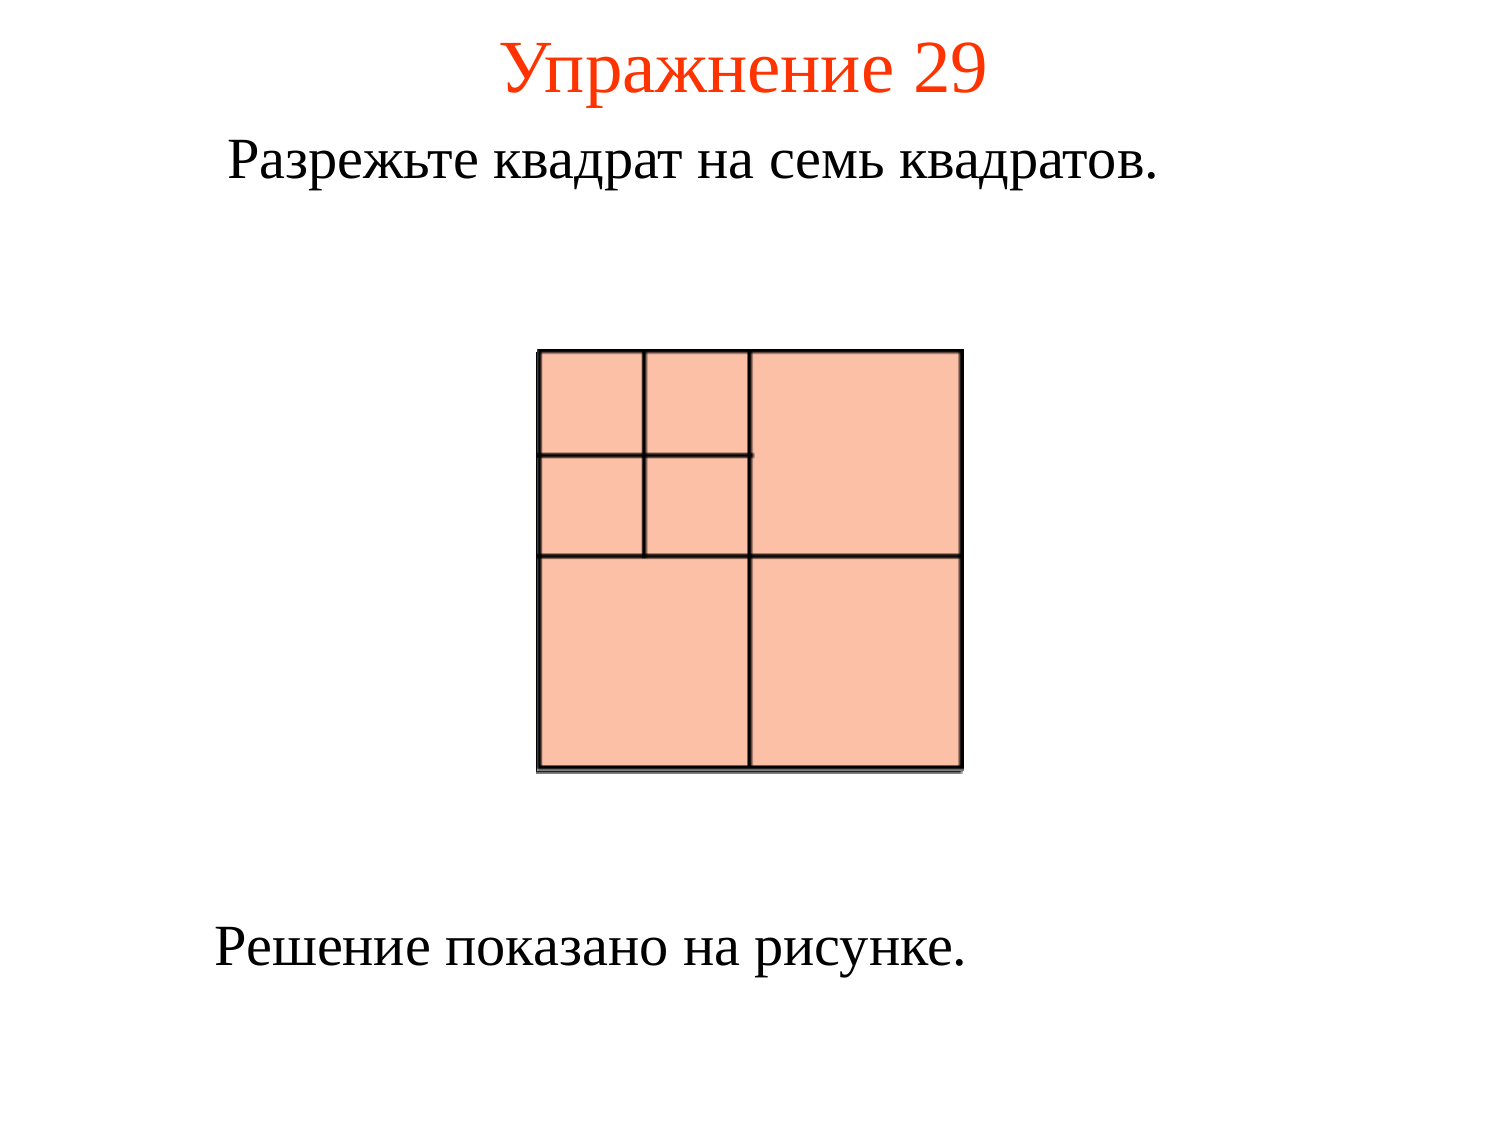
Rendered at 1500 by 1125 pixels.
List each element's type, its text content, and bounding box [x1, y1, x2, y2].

title Упражнение 29 [75, 0, 1413, 112]
text_box Разрежьте квадрат на семь квадратов. [62, 112, 1463, 198]
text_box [49, 349, 1463, 986]
